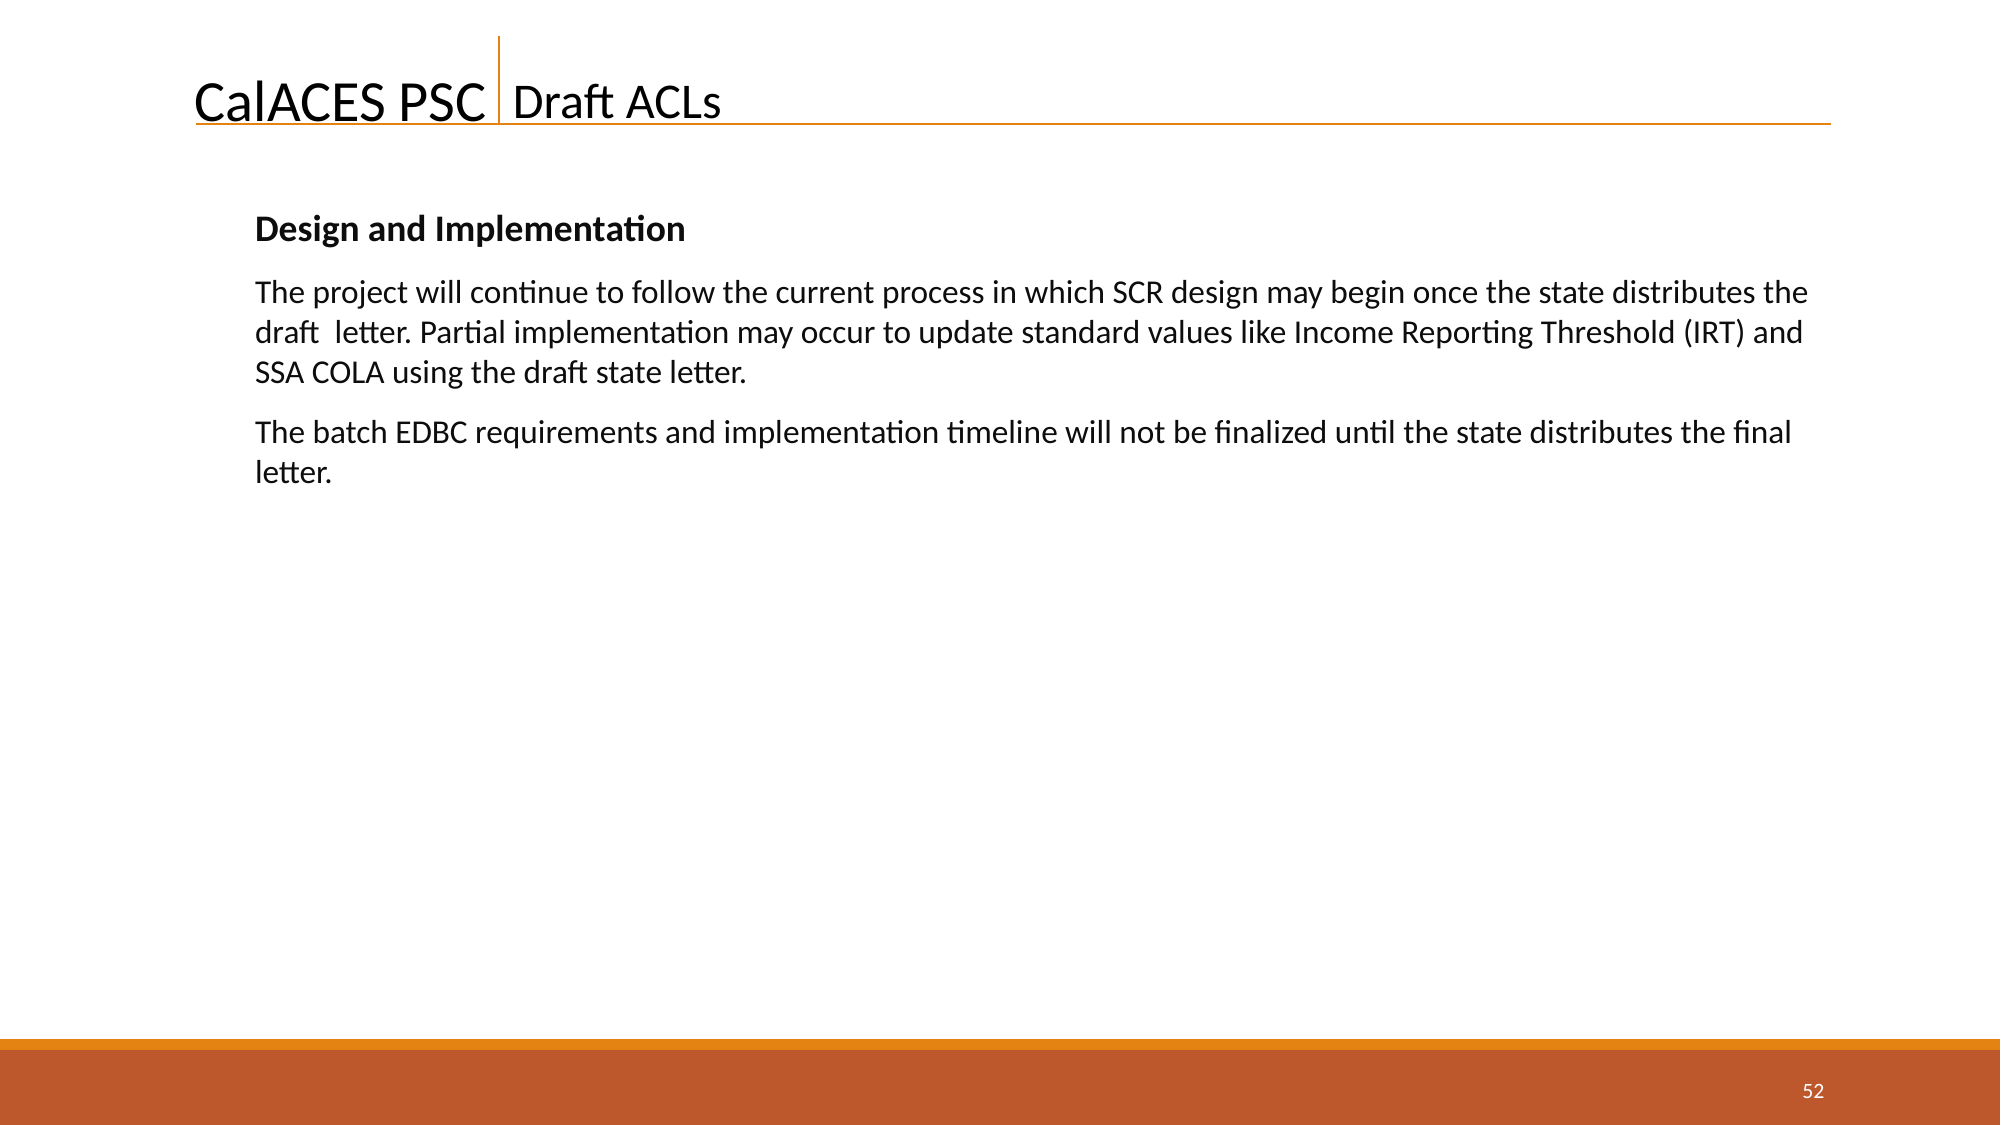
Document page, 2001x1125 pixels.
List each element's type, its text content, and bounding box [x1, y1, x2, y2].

slide_number 52 [1624, 1059, 1840, 1120]
text_box Draft ACLs [498, 60, 737, 136]
list Design and Implementation The project will continue to follow the current process in which SCR design may begin once the state distributes the draft letter. Partial implementation may occur to update standard values like Income Reporting Threshold (IRT) and SSA COLA using the draft state letter. The batch EDBC requirements and implementation timeline will not be finalized until the state distributes the final letter. [180, 138, 1830, 1021]
